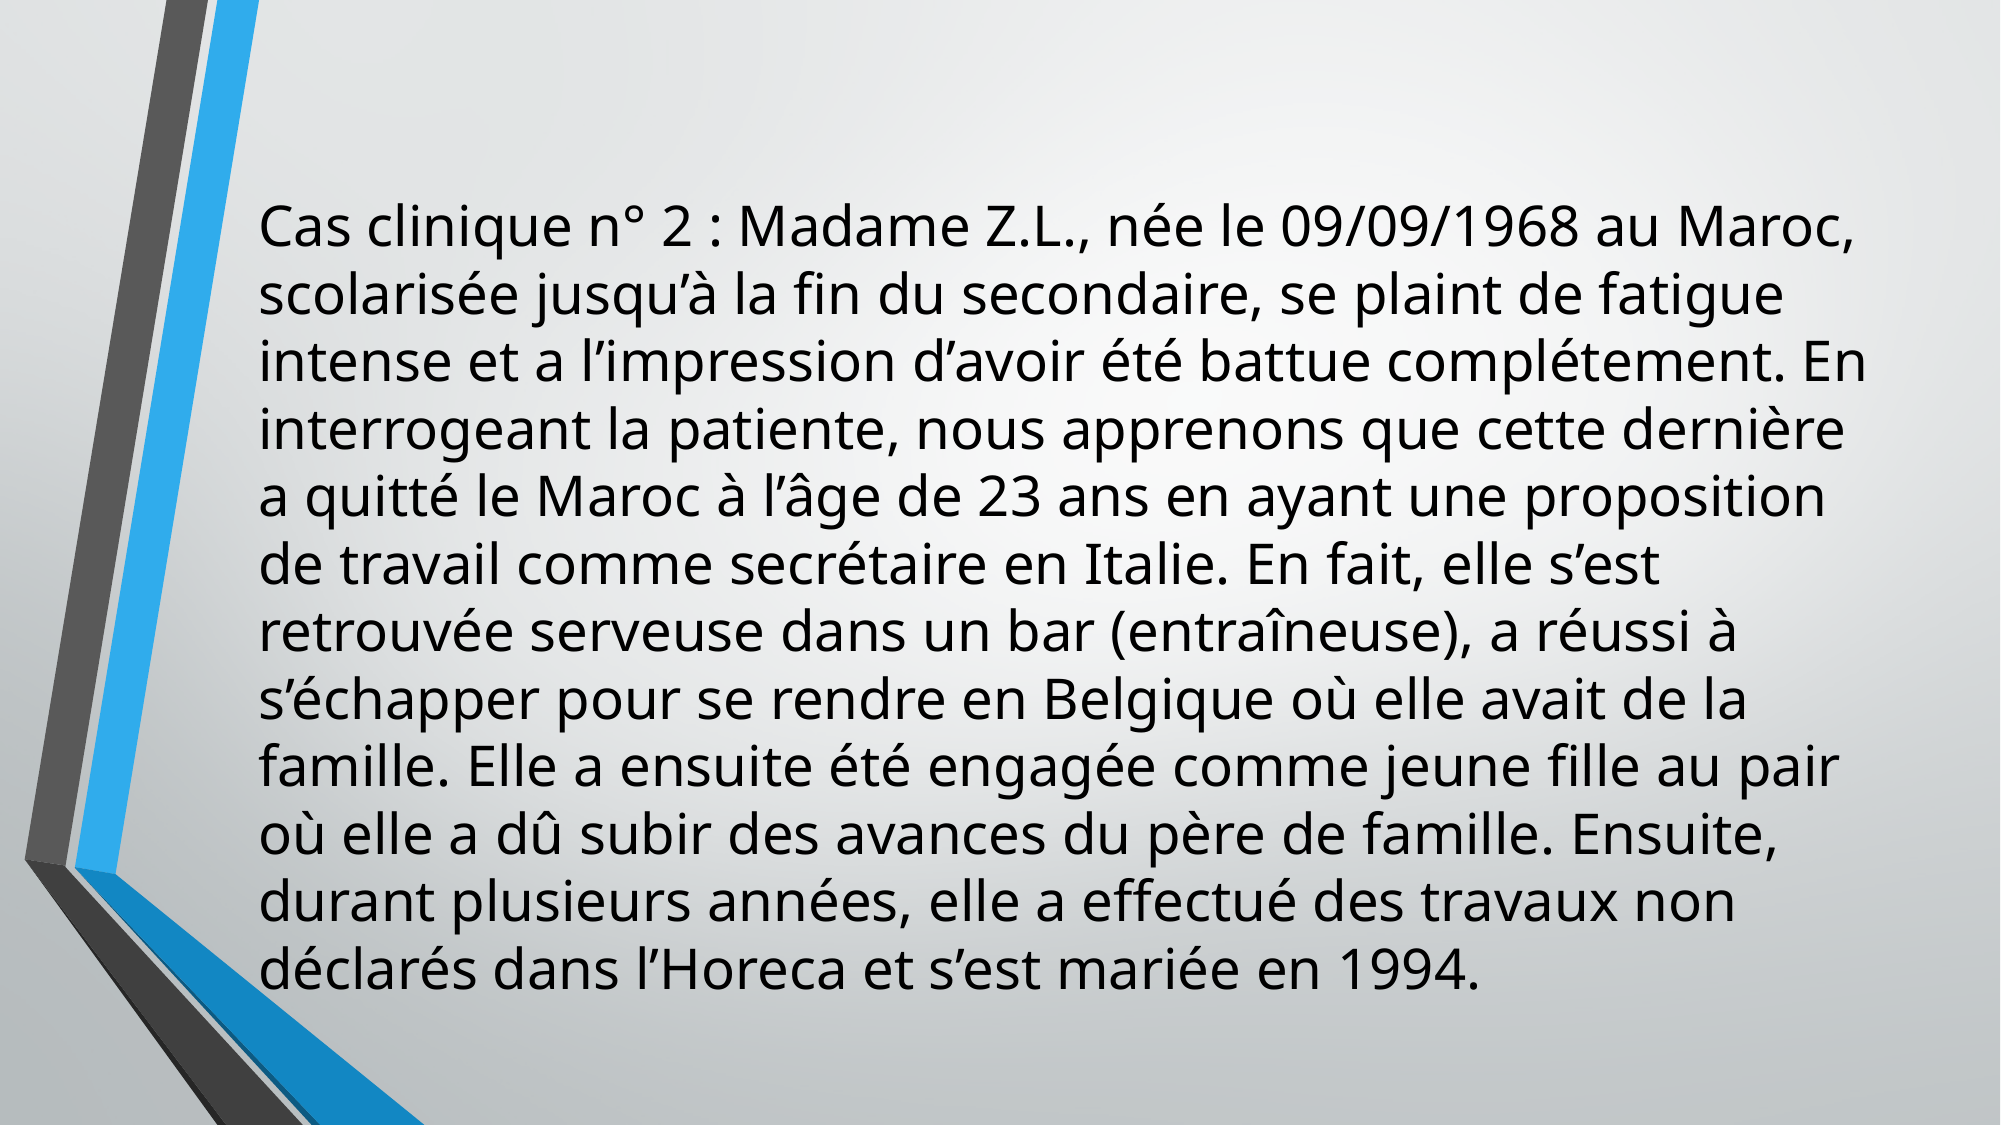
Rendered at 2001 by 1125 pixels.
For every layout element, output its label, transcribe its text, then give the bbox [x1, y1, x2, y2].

text_box Cas clinique n° 2 : Madame Z.L., née le 09/09/1968 au Maroc, scolarisée jusqu’à la fin du secondaire, se plaint de fatigue intense et a l’impression d’avoir été battue complétement. En interrogeant la patiente, nous apprenons que cette dernière a quitté le Maroc à l’âge de 23 ans en ayant une proposition de travail comme secrétaire en Italie. En fait, elle s’est retrouvée serveuse dans un bar (entraîneuse), a réussi à s’échapper pour se rendre en Belgique où elle avait de la famille. Elle a ensuite été engagée comme jeune fille au pair où elle a dû subir des avances du père de famille. Ensuite, durant plusieurs années, elle a effectué des travaux non déclarés dans l’Horeca et s’est mariée en 1994. [243, 240, 1887, 950]
